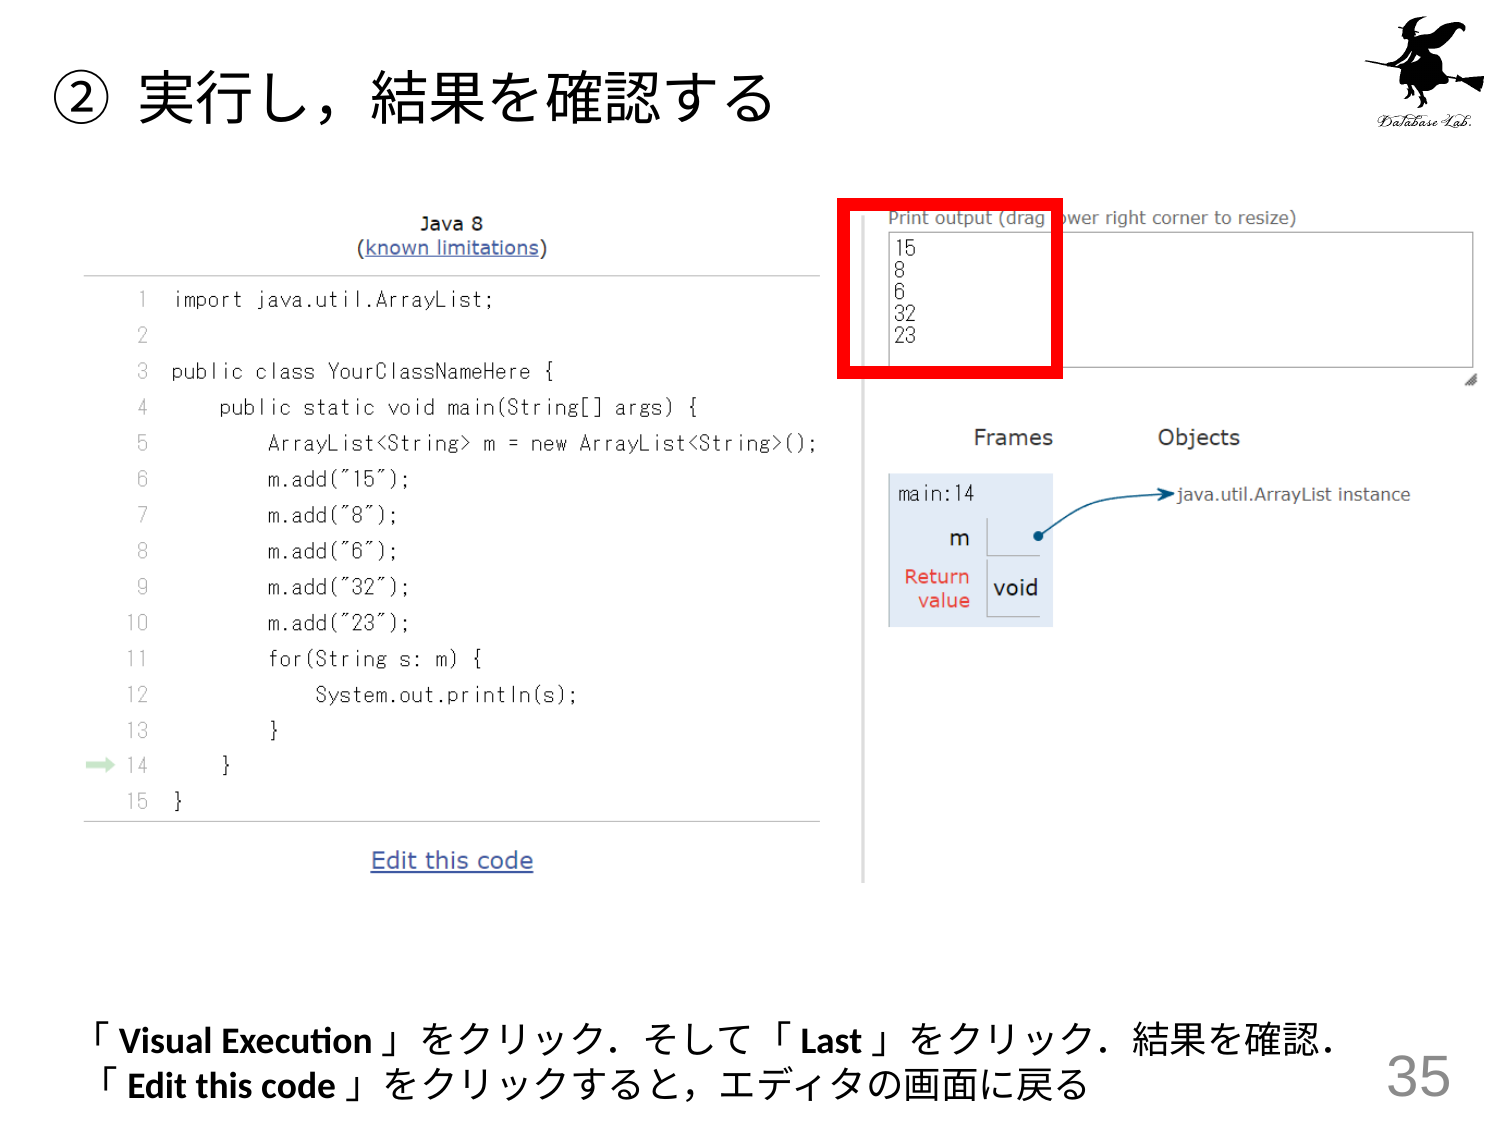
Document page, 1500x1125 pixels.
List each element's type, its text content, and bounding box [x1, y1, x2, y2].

slide_number 35 [1339, 1042, 1467, 1103]
text_box 「Visual Execution」をクリック．そして「Last」をクリック．結果を確認． 「Edit this code」をクリックすると，エディタの画面に戻る [57, 1008, 1339, 1114]
picture [1362, 14, 1486, 130]
list ② 実行し，結果を確認する [37, 53, 1452, 186]
picture [37, 186, 1493, 884]
